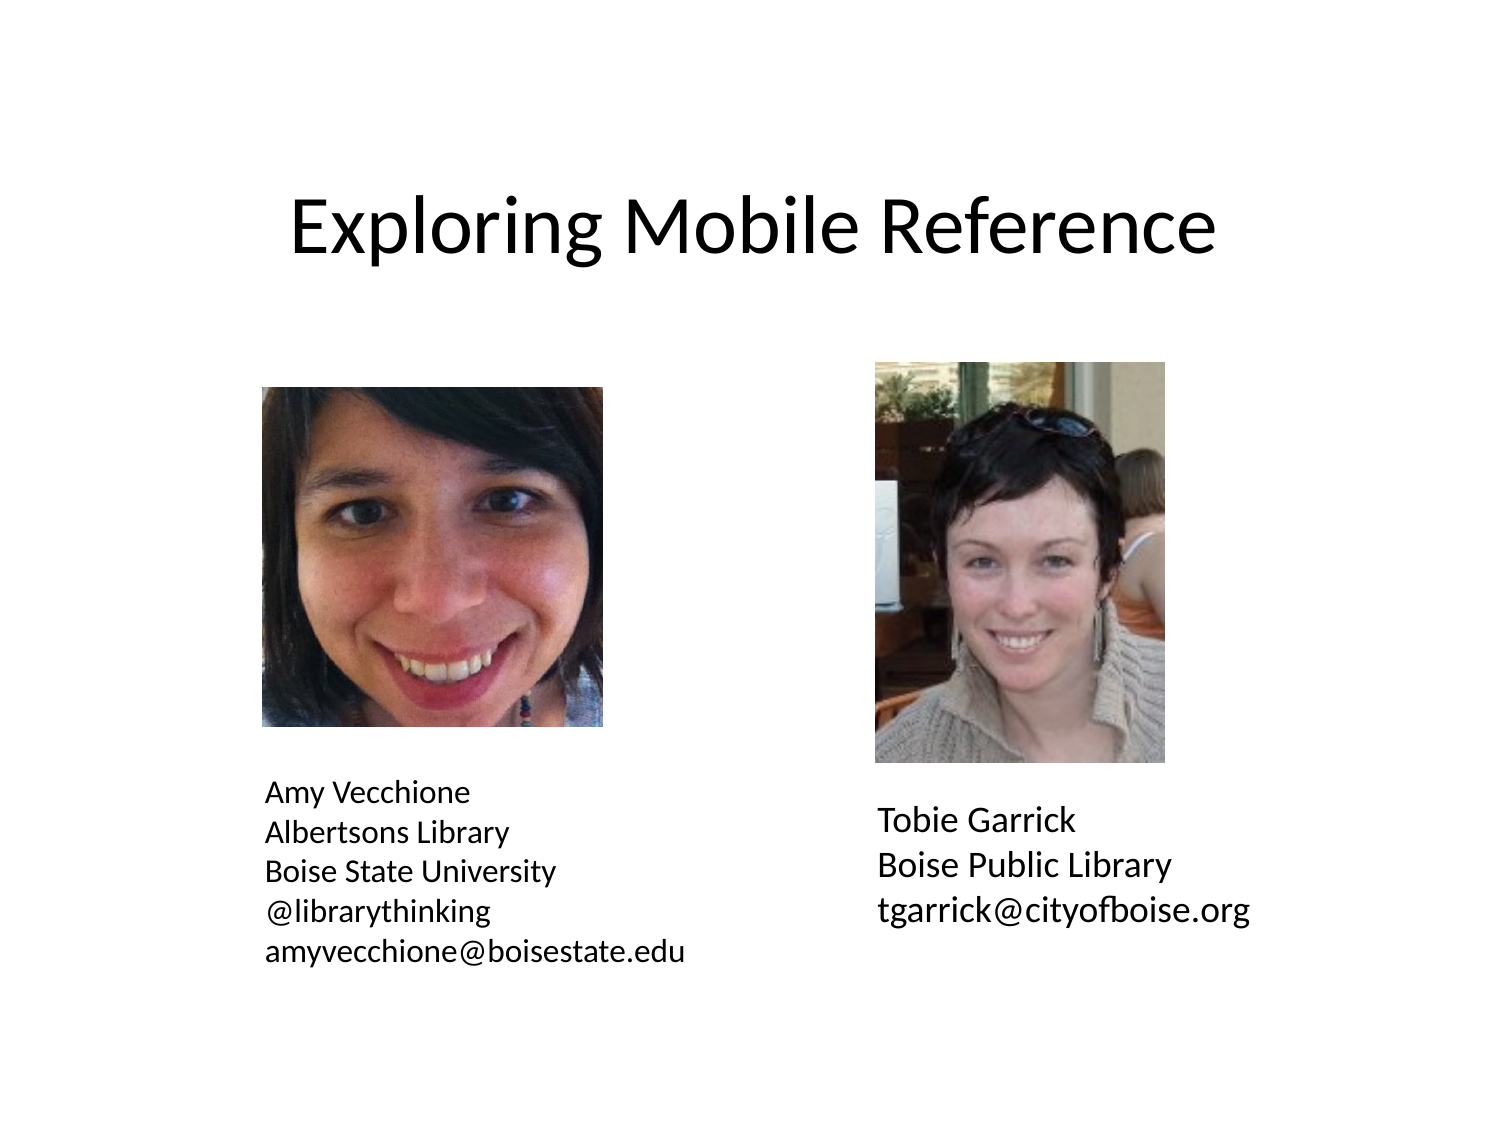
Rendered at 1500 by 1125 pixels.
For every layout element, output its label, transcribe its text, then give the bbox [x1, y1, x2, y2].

picture [874, 362, 1165, 763]
text_box Amy Vecchione Albertsons Library Boise State University @librarythinking amyvecchione@boisestate.edu [249, 762, 800, 977]
text_box Tobie Garrick Boise Public Library tgarrick@cityofboise.org [862, 787, 1275, 938]
picture [262, 387, 603, 728]
text_box Exploring Mobile Reference [275, 162, 1275, 278]
